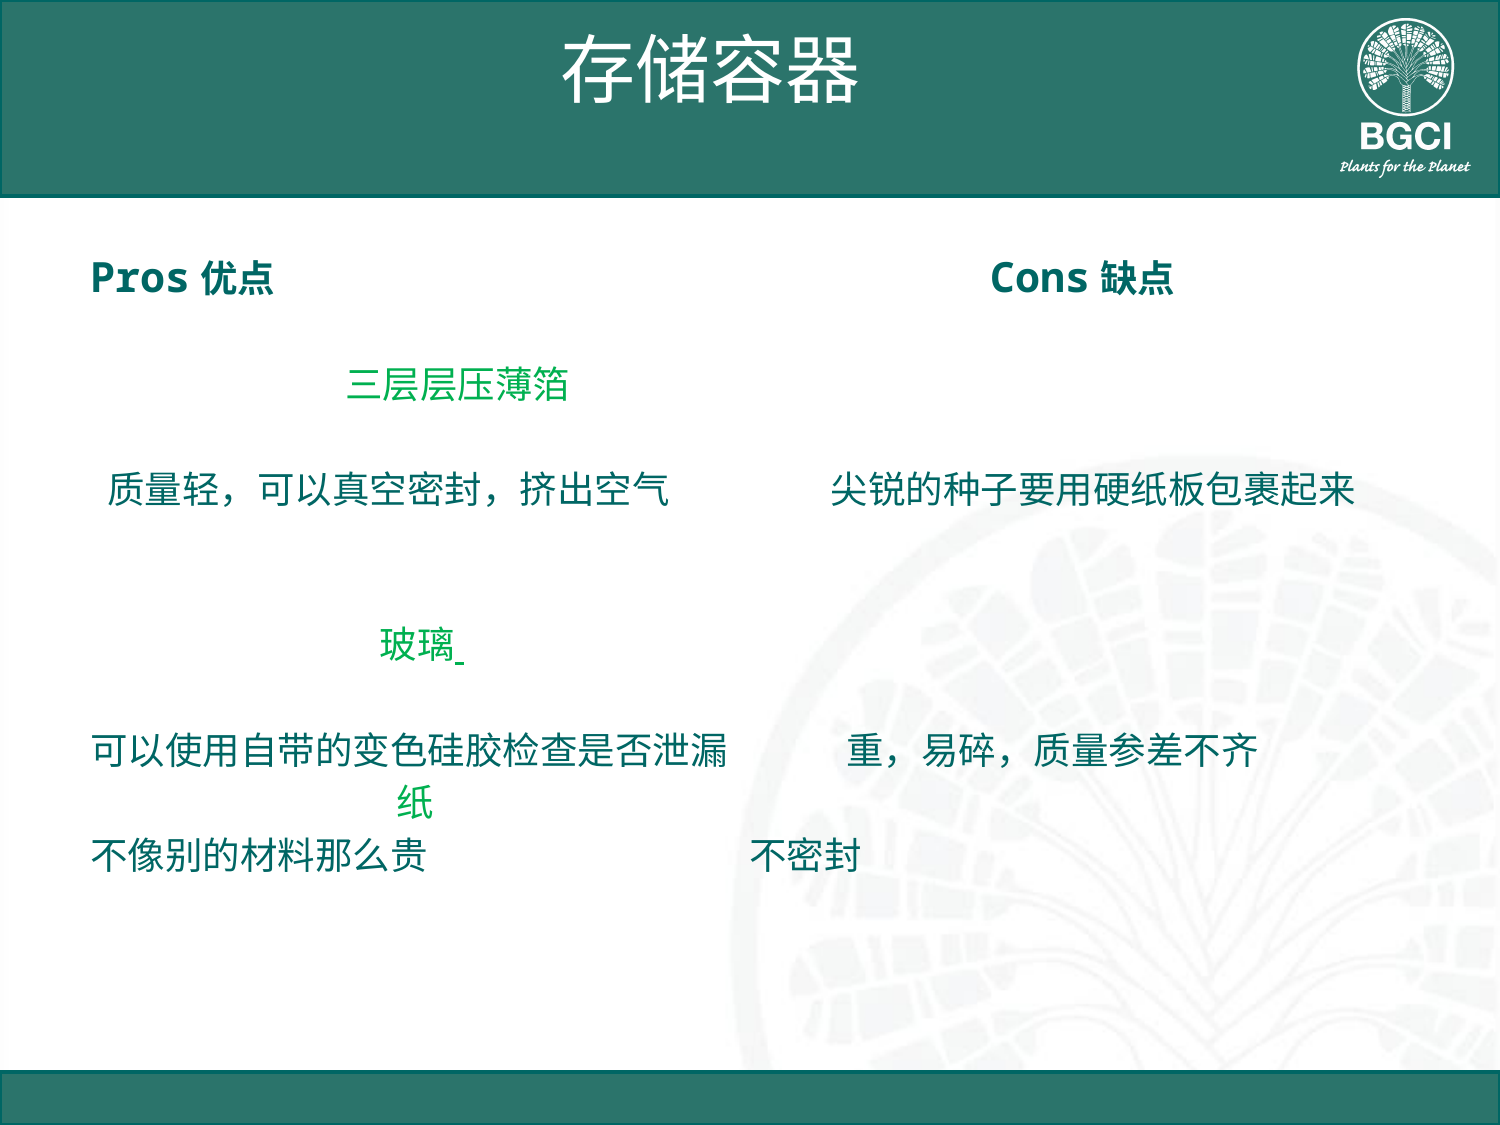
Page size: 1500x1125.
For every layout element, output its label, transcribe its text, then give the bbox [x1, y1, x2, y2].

picture [1340, 18, 1471, 178]
list Pros优点 Cons缺点 三层层压薄箔 质量轻，可以真空密封，挤出空气 尖锐的种子要用硬纸板包裹起来 玻璃 可以使用自带的变色硅胶检查是否泄漏 重，易碎，质量参差不齐 纸 不像别的材料那么贵 不密封 [75, 243, 1425, 1005]
title 存储容器 [312, 19, 1126, 207]
picture [0, 198, 1500, 1070]
